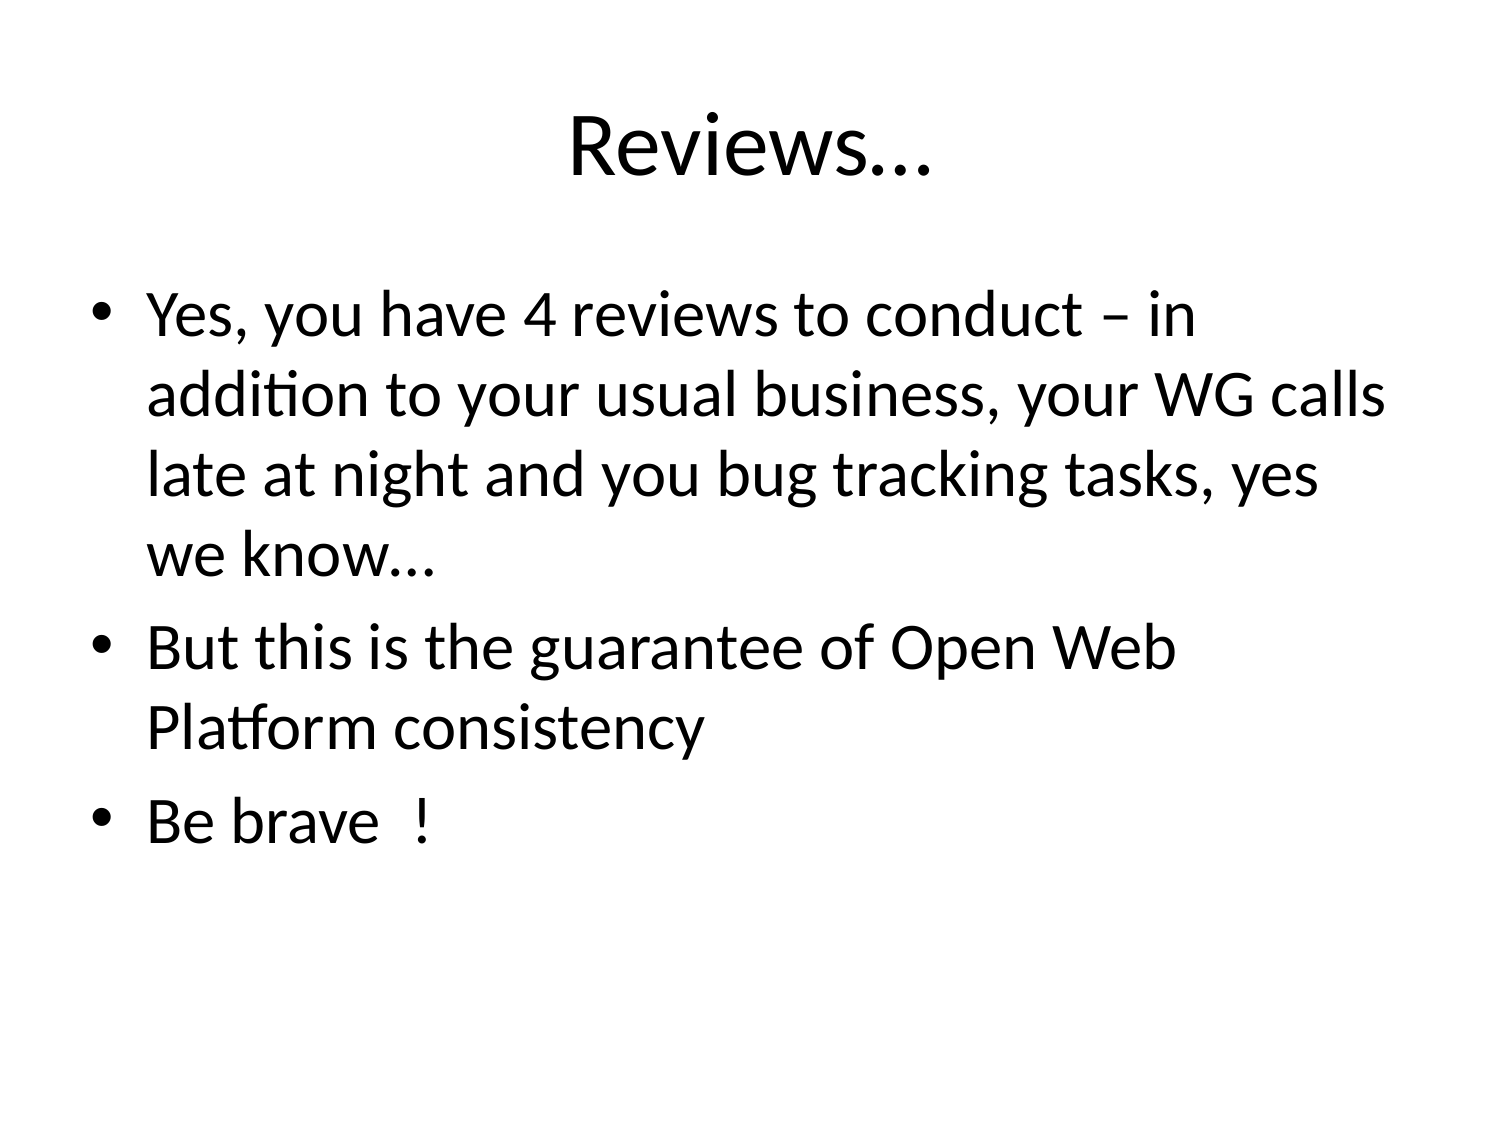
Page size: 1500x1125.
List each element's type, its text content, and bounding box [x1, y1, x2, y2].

list Yes, you have 4 reviews to conduct – in addition to your usual business, your WG calls late at night and you bug tracking tasks, yes we know… But this is the guarantee of Open Web Platform consistency Be brave ! [75, 262, 1425, 1005]
title Reviews… [75, 45, 1425, 233]
